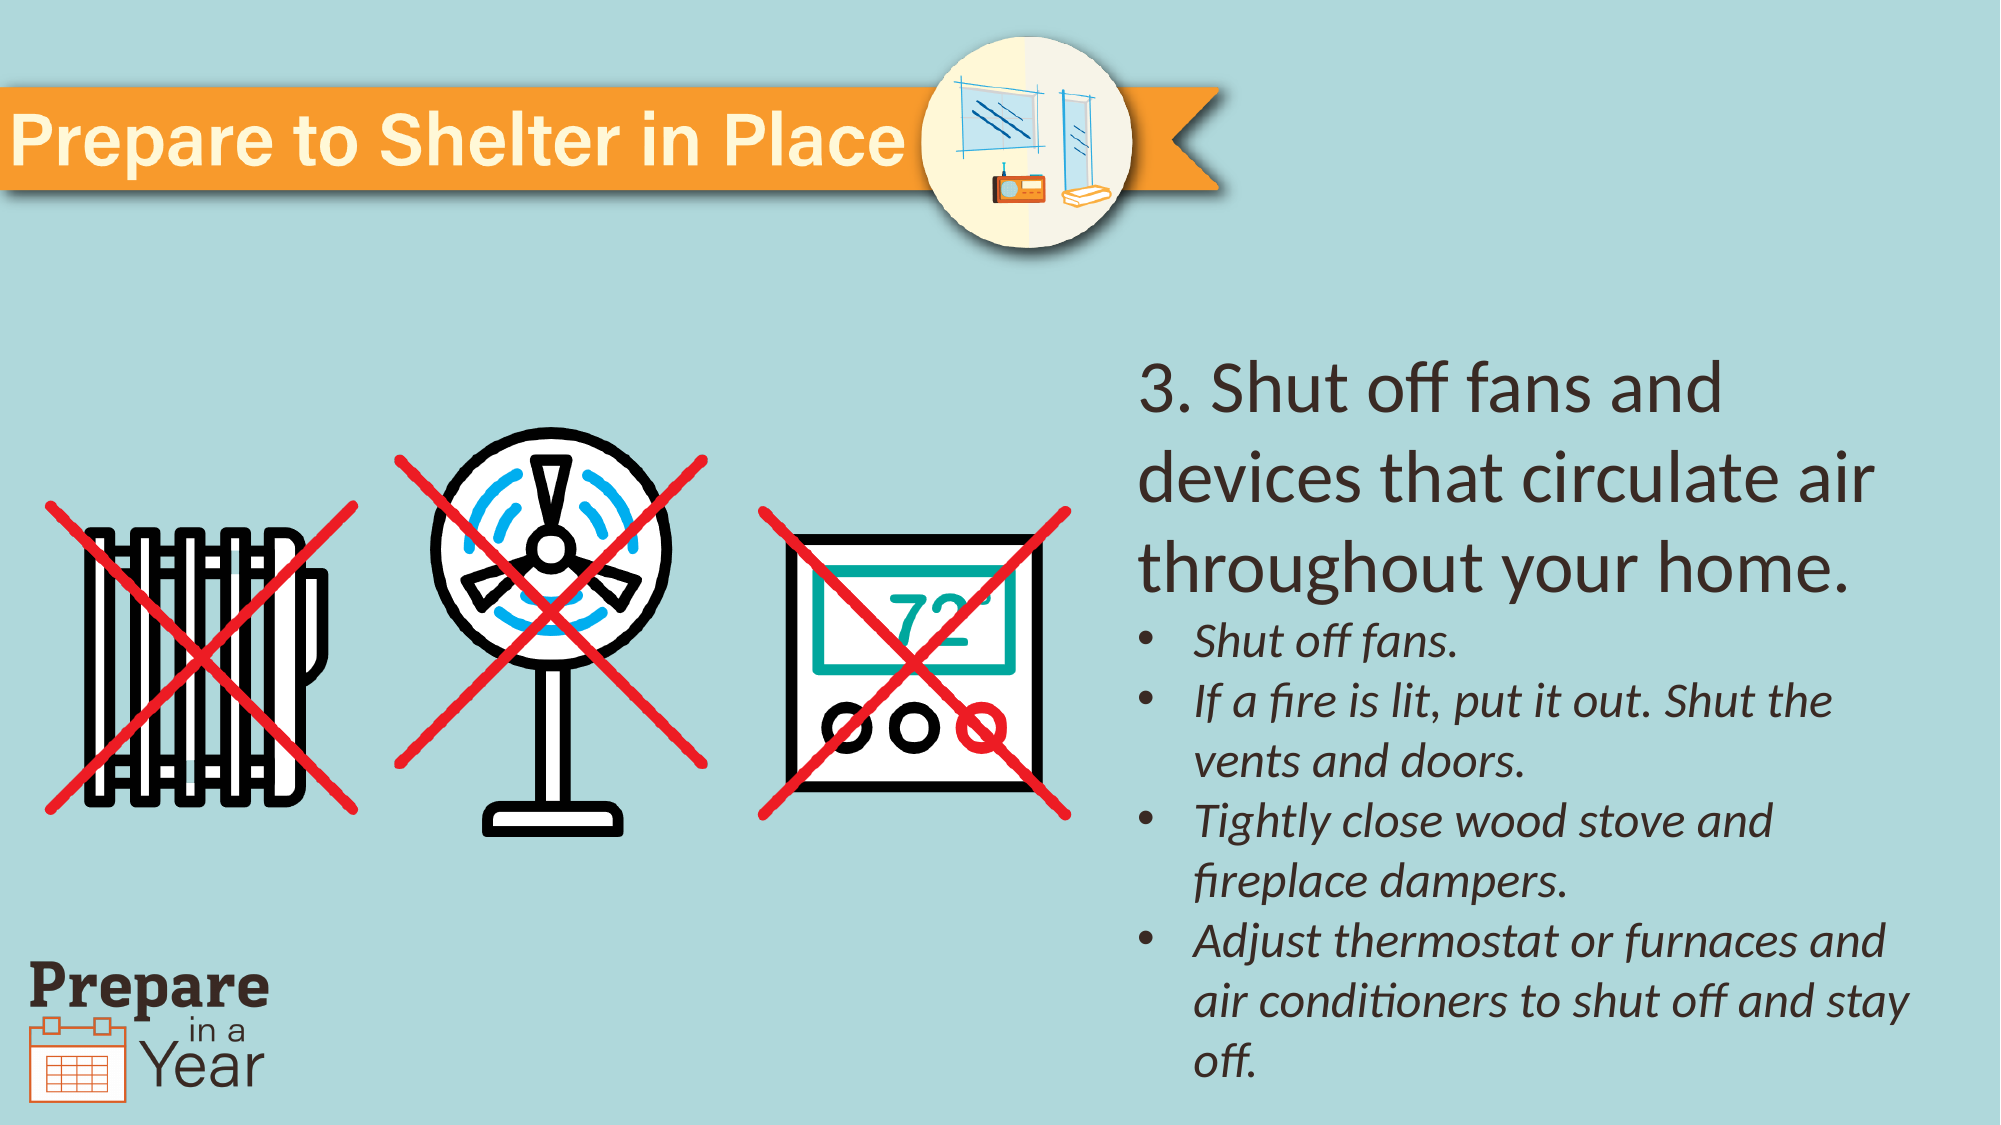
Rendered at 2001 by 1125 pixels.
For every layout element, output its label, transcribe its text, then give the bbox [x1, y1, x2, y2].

text_box 3. Shut off fans and devices that circulate air throughout your home. Shut off fans. If a fire is lit, put it out. Shut the vents and doors. Tightly close wood stove and fireplace dampers. Adjust thermostat or furnaces and air conditioners to shut off and stay off. [1122, 329, 1928, 1095]
picture [27, 951, 269, 1103]
picture [43, 427, 1072, 837]
picture [0, 22, 1246, 276]
